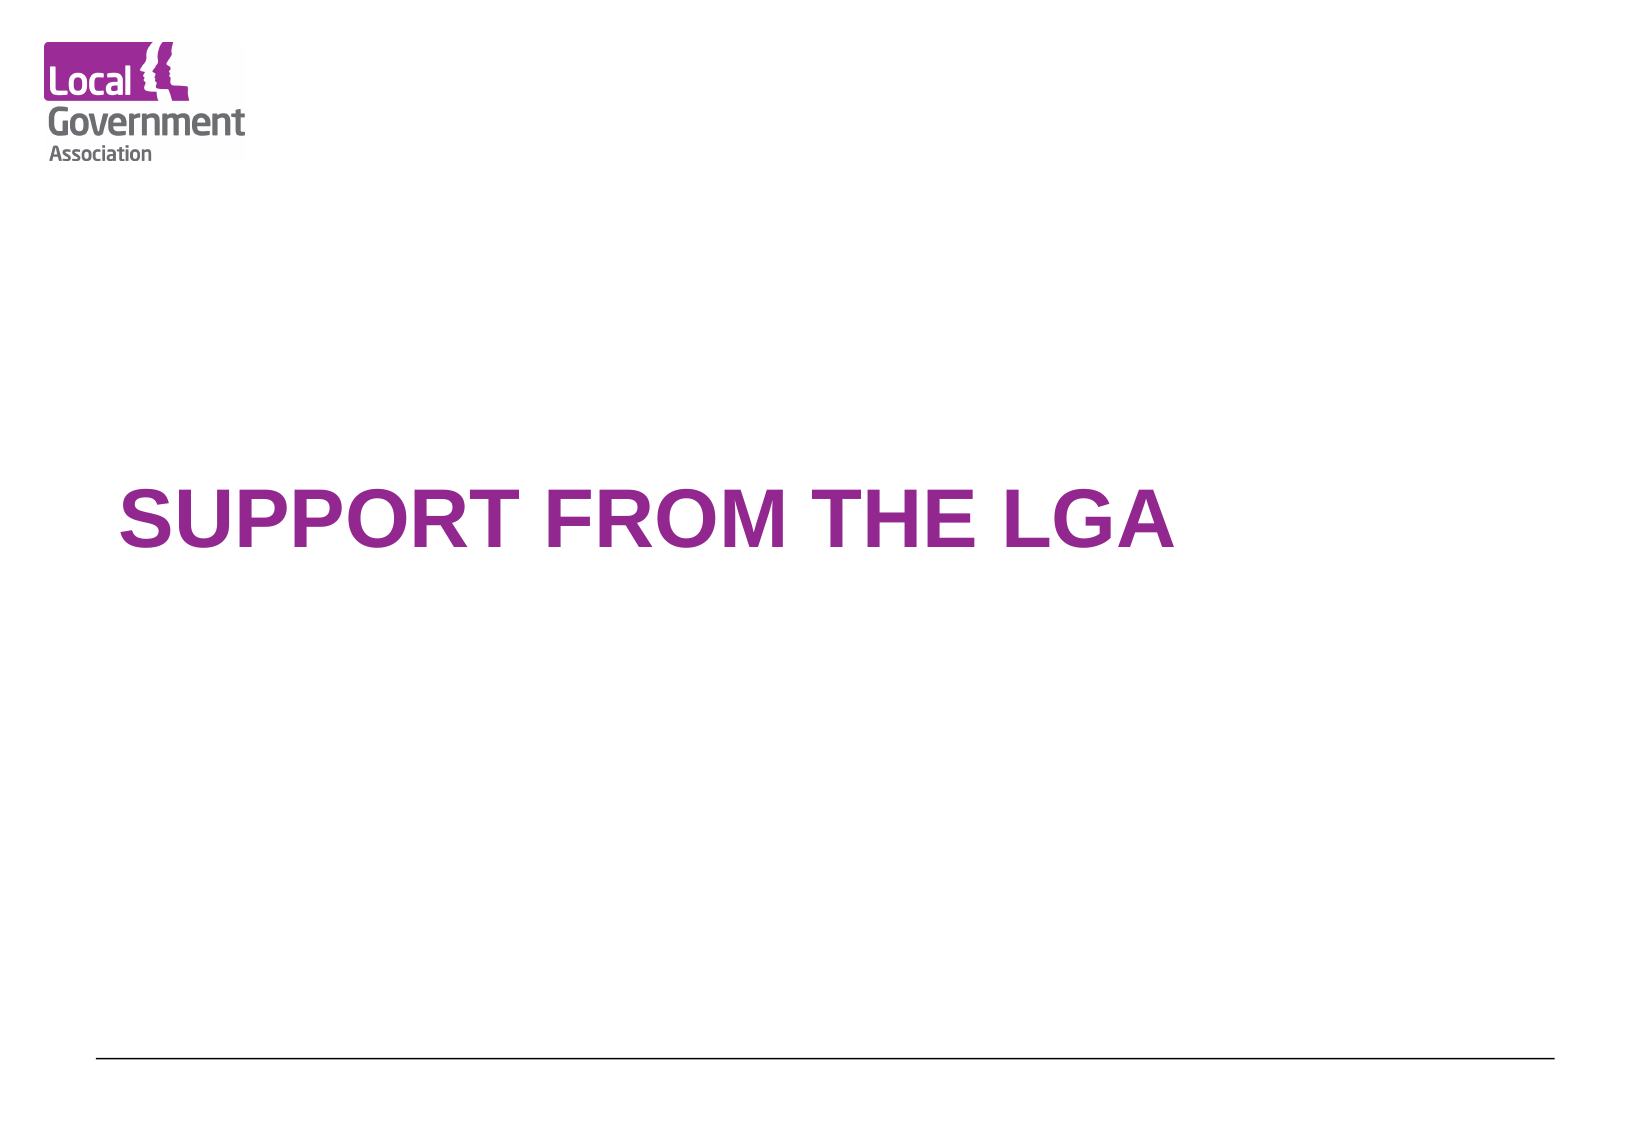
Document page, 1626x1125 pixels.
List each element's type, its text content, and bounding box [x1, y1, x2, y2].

title Support from the lga [103, 456, 1557, 680]
picture [44, 42, 245, 161]
